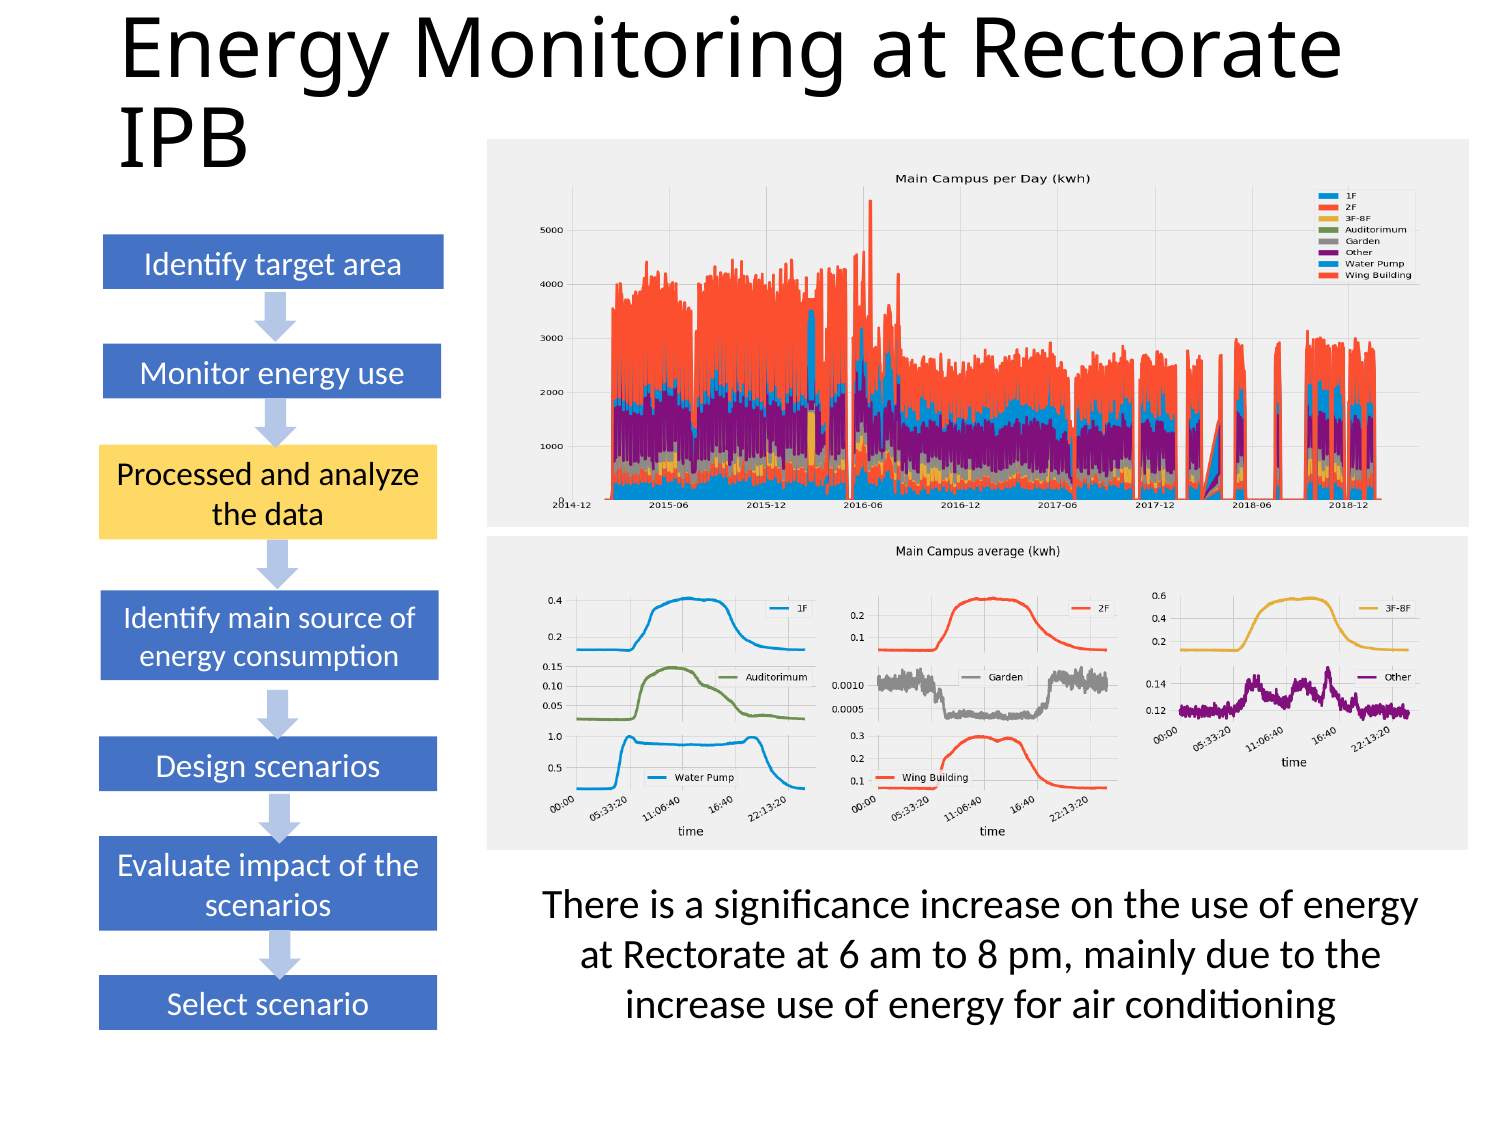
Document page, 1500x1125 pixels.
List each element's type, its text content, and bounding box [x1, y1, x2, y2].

text_box [251, 291, 299, 344]
text_box [255, 792, 304, 846]
text_box [256, 929, 304, 982]
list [487, 139, 1469, 527]
text_box Identify target area [103, 234, 444, 289]
title Energy Monitoring at Rectorate IPB [103, 29, 1397, 161]
text_box Design scenarios [99, 736, 438, 792]
text_box [253, 688, 302, 742]
text_box Evaluate impact of the scenarios [99, 836, 438, 931]
text_box [253, 538, 302, 591]
text_box There is a significance increase on the use of energy at Rectorate at 6 am to 8 pm, mainly due to the increase use of energy for air conditioning [525, 869, 1437, 1035]
picture [486, 536, 1469, 850]
text_box Processed and analyze the data [99, 444, 438, 540]
text_box Select scenario [99, 975, 438, 1030]
text_box [251, 397, 300, 450]
text_box Monitor energy use [103, 343, 442, 399]
text_box Identify main source of energy consumption [100, 590, 439, 681]
